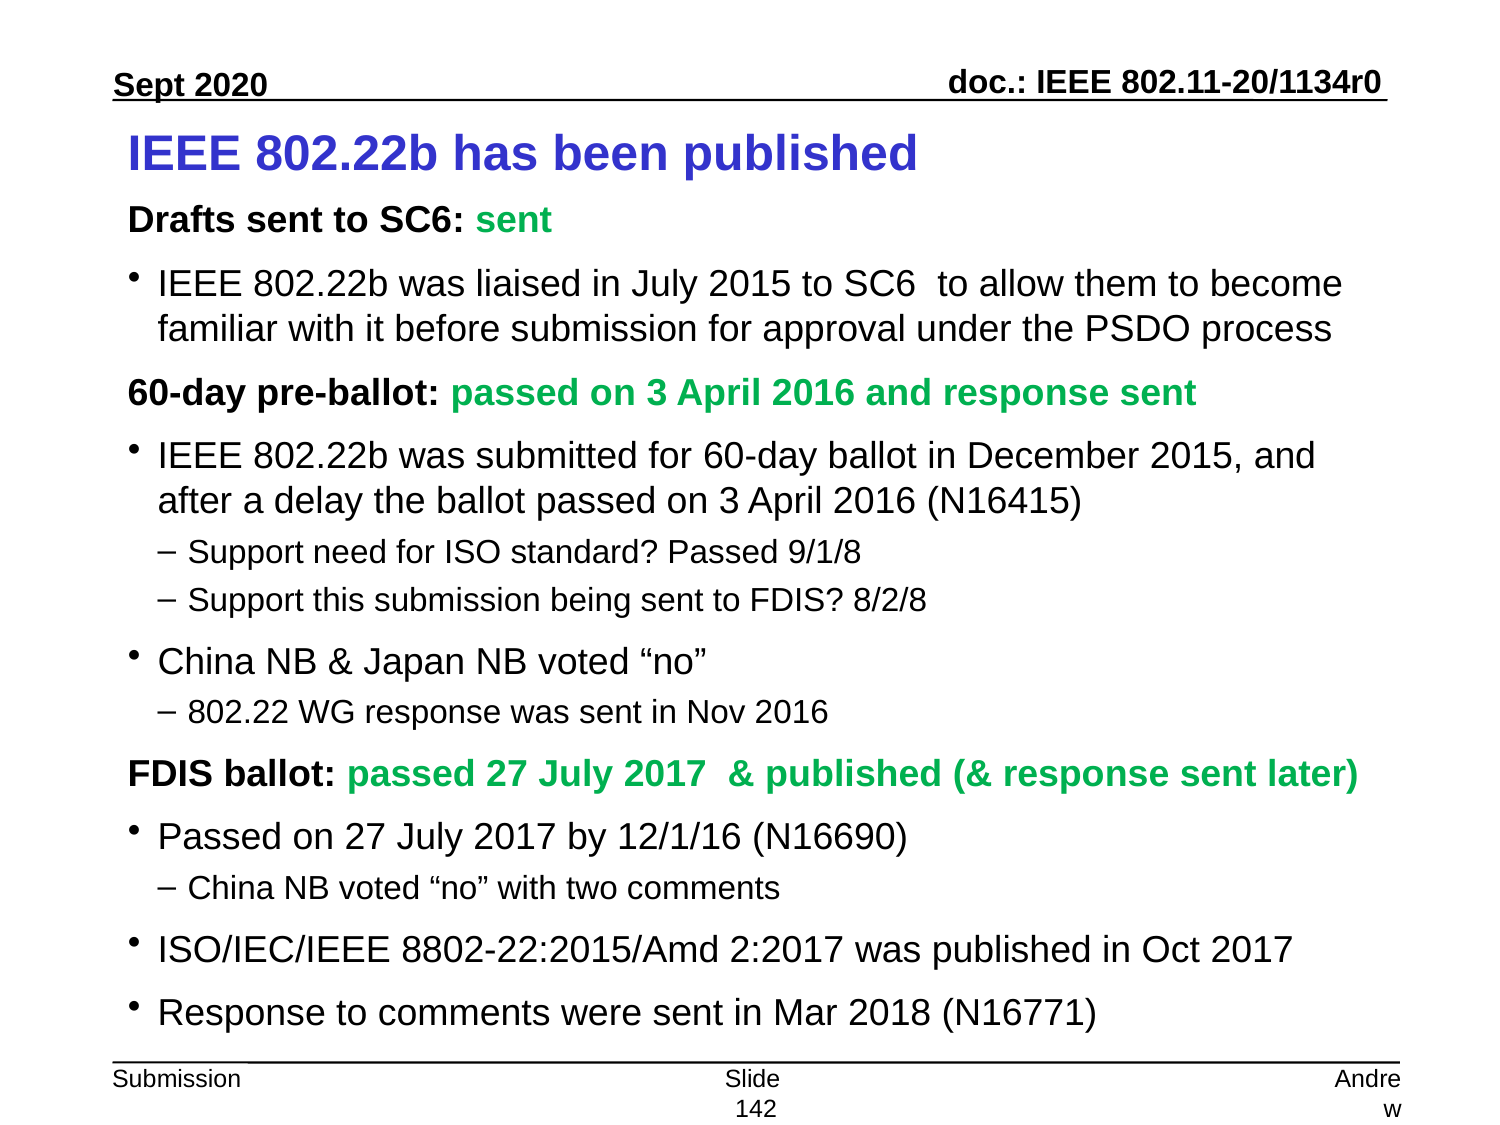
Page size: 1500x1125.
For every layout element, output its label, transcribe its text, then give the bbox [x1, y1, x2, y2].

slide_number Slide 142 [709, 1061, 803, 1093]
footer Andrew Myles, Cisco [1320, 1061, 1402, 1093]
title IEEE 802.22b has been published [112, 112, 1388, 187]
list Drafts sent to SC6: sent IEEE 802.22b was liaised in July 2015 to SC6 to allow them to become familiar with it before submission for approval under the PSDO process 60-day pre-ballot: passed on 3 April 2016 and response sent IEEE 802.22b was submitted for 60-day ballot in December 2015, and after a delay the ballot passed on 3 April 2016 (N16415) Support need for ISO standard? Passed 9/1/8 Support this submission being sent to FDIS? 8/2/8 China NB & Japan NB voted “no” 802.22 WG response was sent in Nov 2016 FDIS ballot: passed 27 July 2017 & published (& response sent later) Passed on 27 July 2017 by 12/1/16 (N16690) China NB voted “no” with two comments ISO/IEC/IEEE 8802-22:2015/Amd 2:2017 was published in Oct 2017 Response to comments were sent in Mar 2018 (N16771) [112, 187, 1388, 863]
